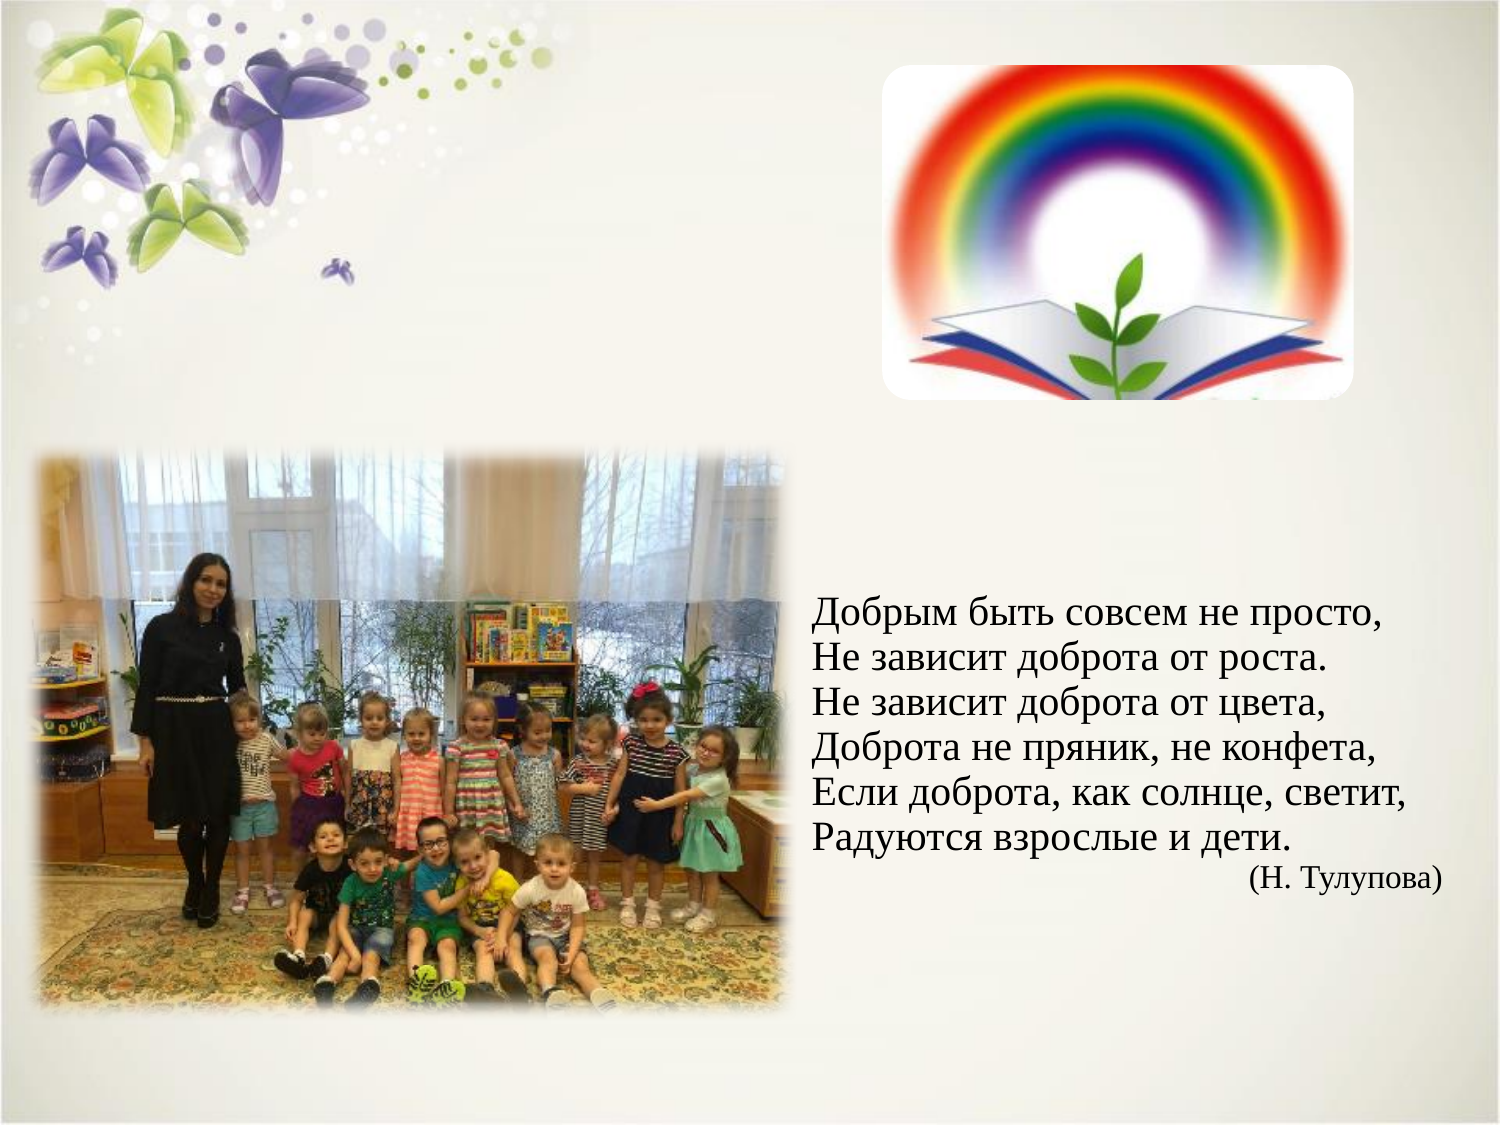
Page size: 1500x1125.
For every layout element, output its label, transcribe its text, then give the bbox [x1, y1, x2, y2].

title Добрым быть совсем не просто, Не зависит доброта от роста. Не зависит доброта от цвета, Доброта не пряник, не конфета, Если доброта, как солнце, светит, Радуются взрослые и дети. (Н. Тулупова) [797, 581, 1489, 939]
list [22, 440, 797, 1021]
picture [0, 0, 1500, 1125]
